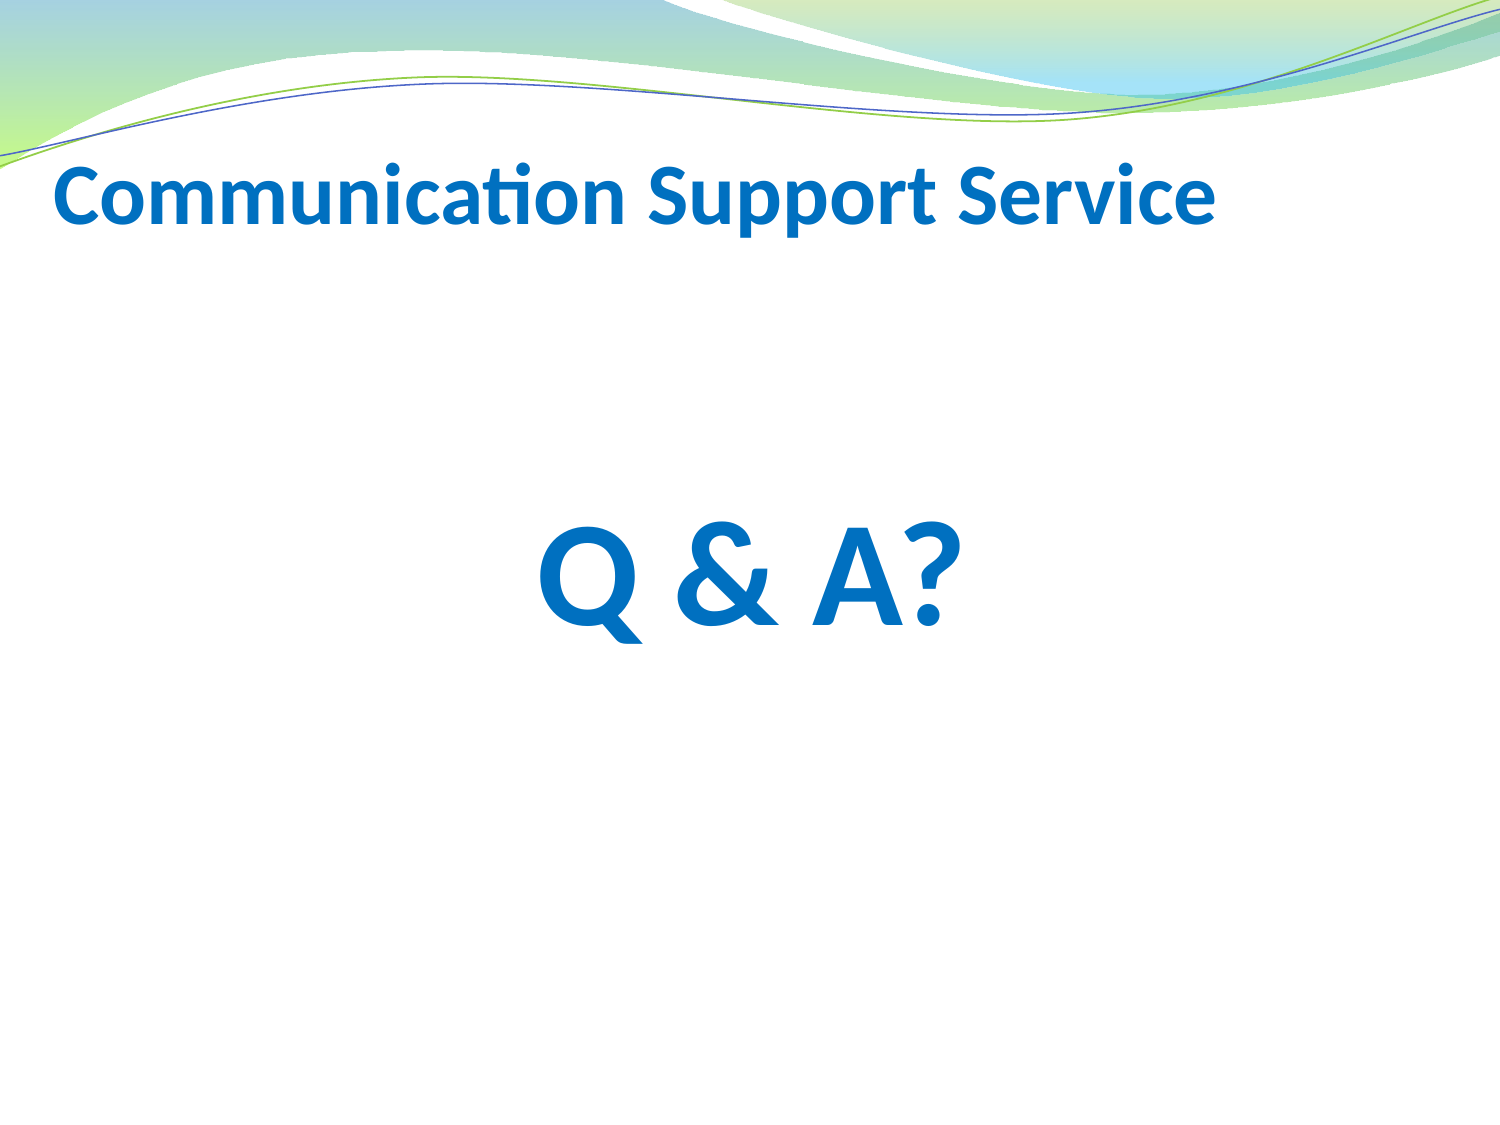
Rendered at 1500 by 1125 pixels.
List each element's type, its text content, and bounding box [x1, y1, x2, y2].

list Q & A? [76, 468, 1427, 1125]
title Communication Support Service [53, 54, 1404, 243]
